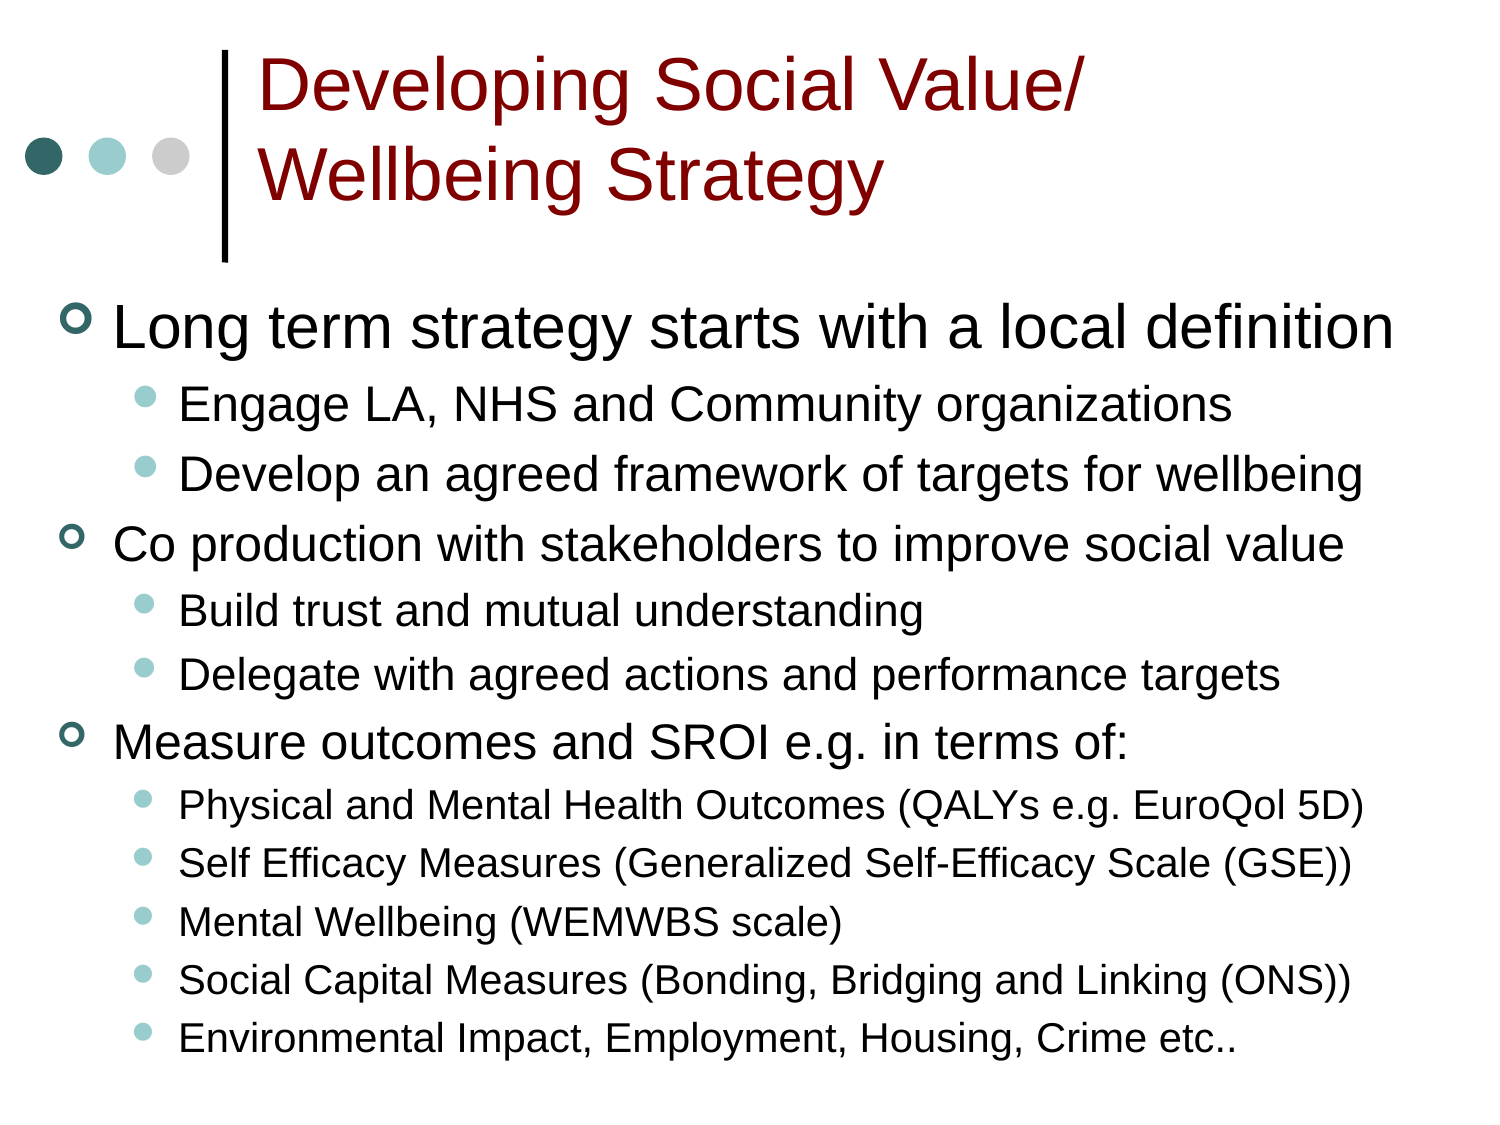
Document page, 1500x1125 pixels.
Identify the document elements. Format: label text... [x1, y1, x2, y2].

list Long term strategy starts with a local definition Engage LA, NHS and Community organizations Develop an agreed framework of targets for wellbeing Co production with stakeholders to improve social value Build trust and mutual understanding Delegate with agreed actions and performance targets Measure outcomes and SROI e.g. in terms of: Physical and Mental Health Outcomes (QALYs e.g. EuroQol 5D) Self Efficacy Measures (Generalized Self-Efficacy Scale (GSE)) Mental Wellbeing (WEMWBS scale) Social Capital Measures (Bonding, Bridging and Linking (ONS)) Environmental Impact, Employment, Housing, Crime etc.. [41, 278, 1447, 1024]
title Developing Social Value/ Wellbeing Strategy [242, 90, 1128, 251]
